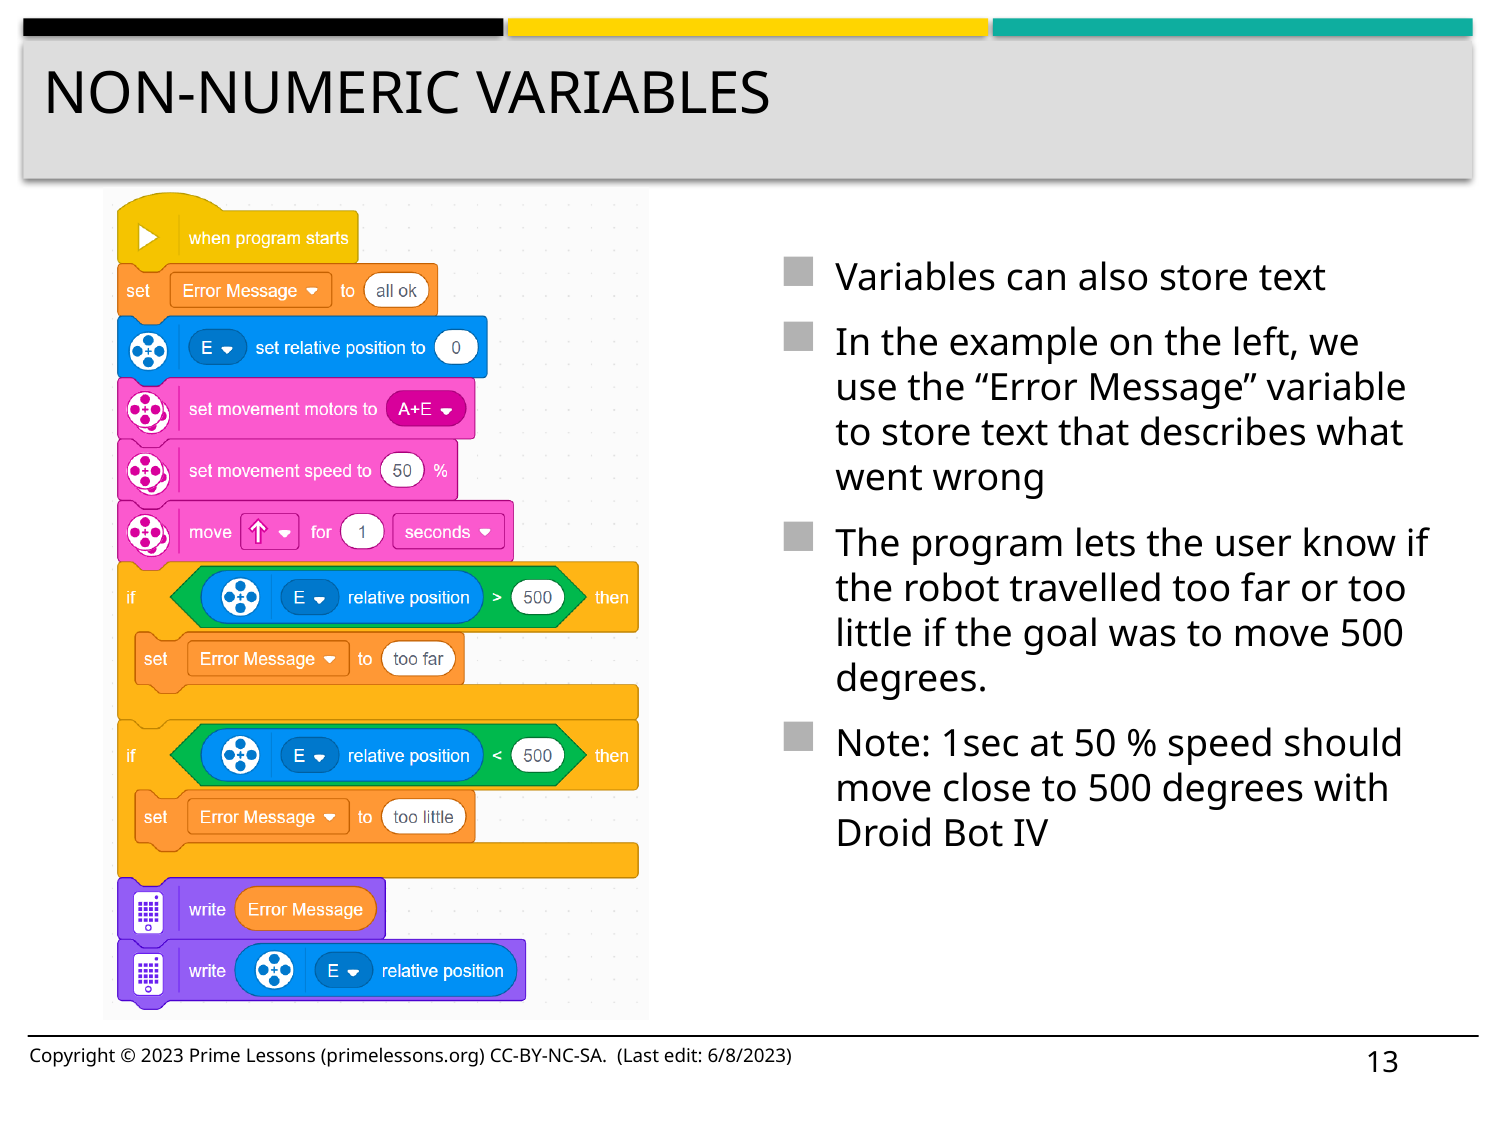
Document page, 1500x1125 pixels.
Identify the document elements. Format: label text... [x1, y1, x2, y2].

list Variables can also store text In the example on the left, we use the “Error Message” variable to store text that describes what went wrong The program lets the user know if the robot travelled too far or too little if the goal was to move 500 degrees. Note: 1sec at 50 % speed should move close to 500 degrees with Droid Bot IV [770, 245, 1448, 962]
footer Copyright © 2023 Prime Lessons (primelessons.org) CC-BY-NC-SA. (Last edit: 6/8/2023) [14, 1036, 814, 1097]
picture [103, 187, 649, 1021]
title Non-numeric Variables [28, 48, 1464, 172]
slide_number 13 [1351, 1036, 1478, 1097]
